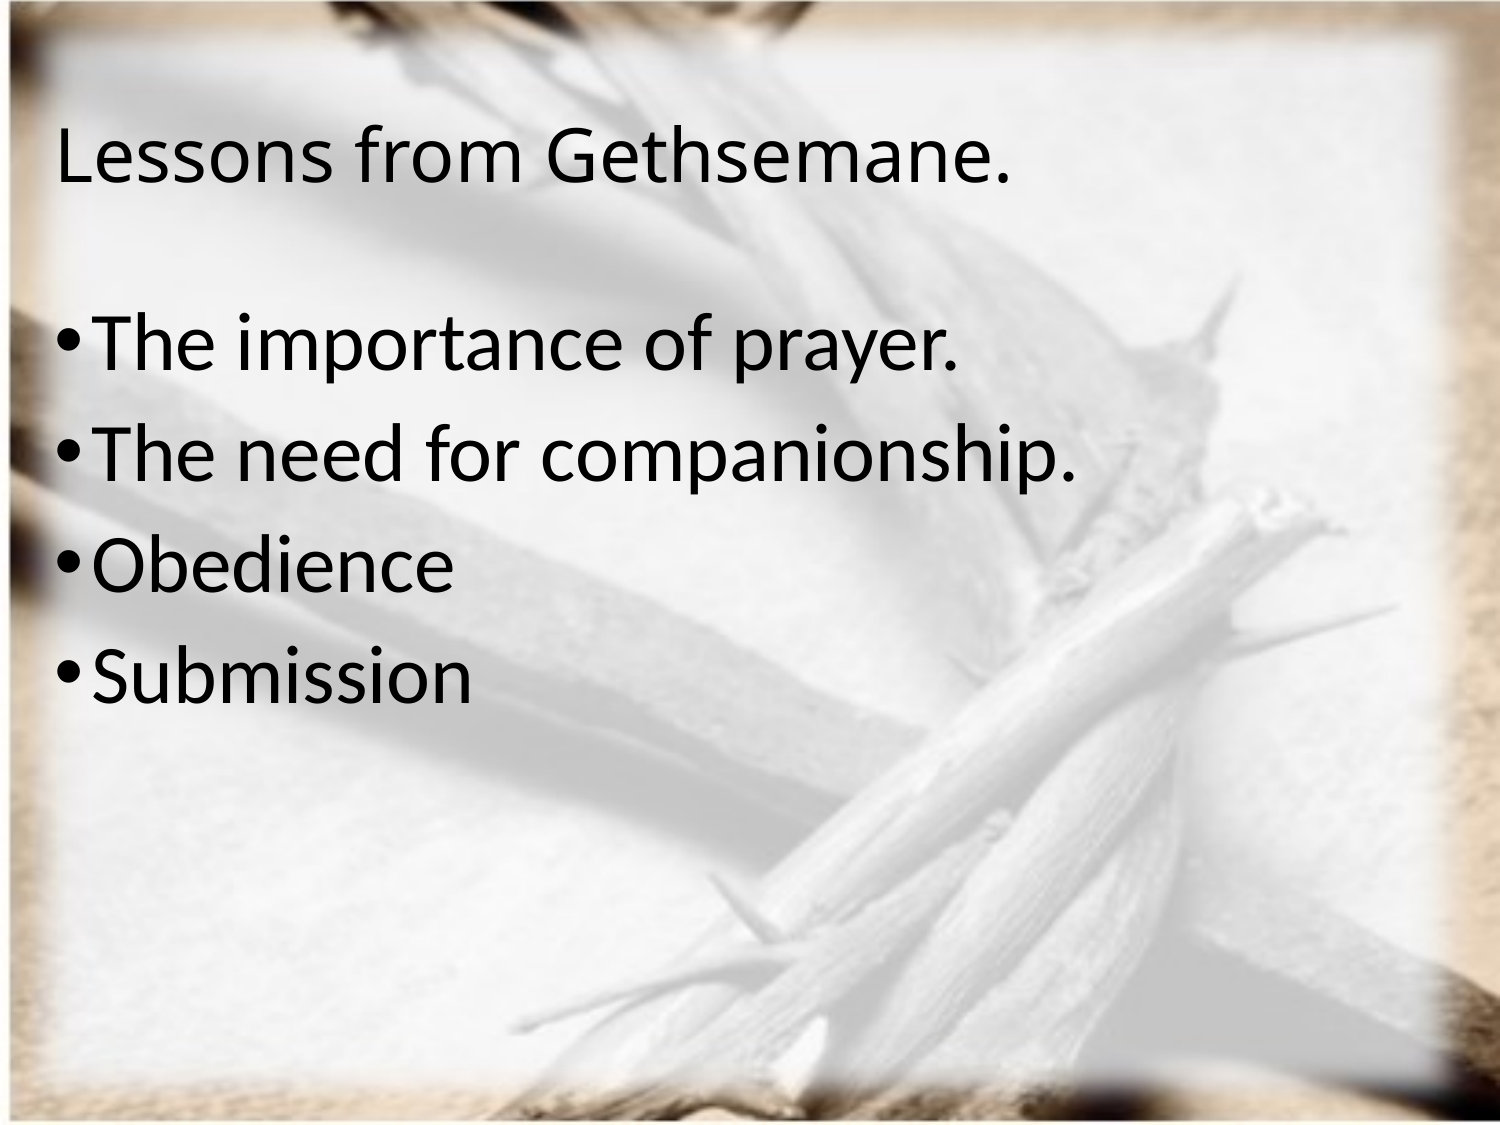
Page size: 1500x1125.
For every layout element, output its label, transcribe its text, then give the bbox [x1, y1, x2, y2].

list The importance of prayer. The need for companionship. Obedience Submission [39, 291, 1462, 1085]
picture [0, 0, 1500, 1125]
title Lessons from Gethsemane. [39, 39, 1462, 278]
